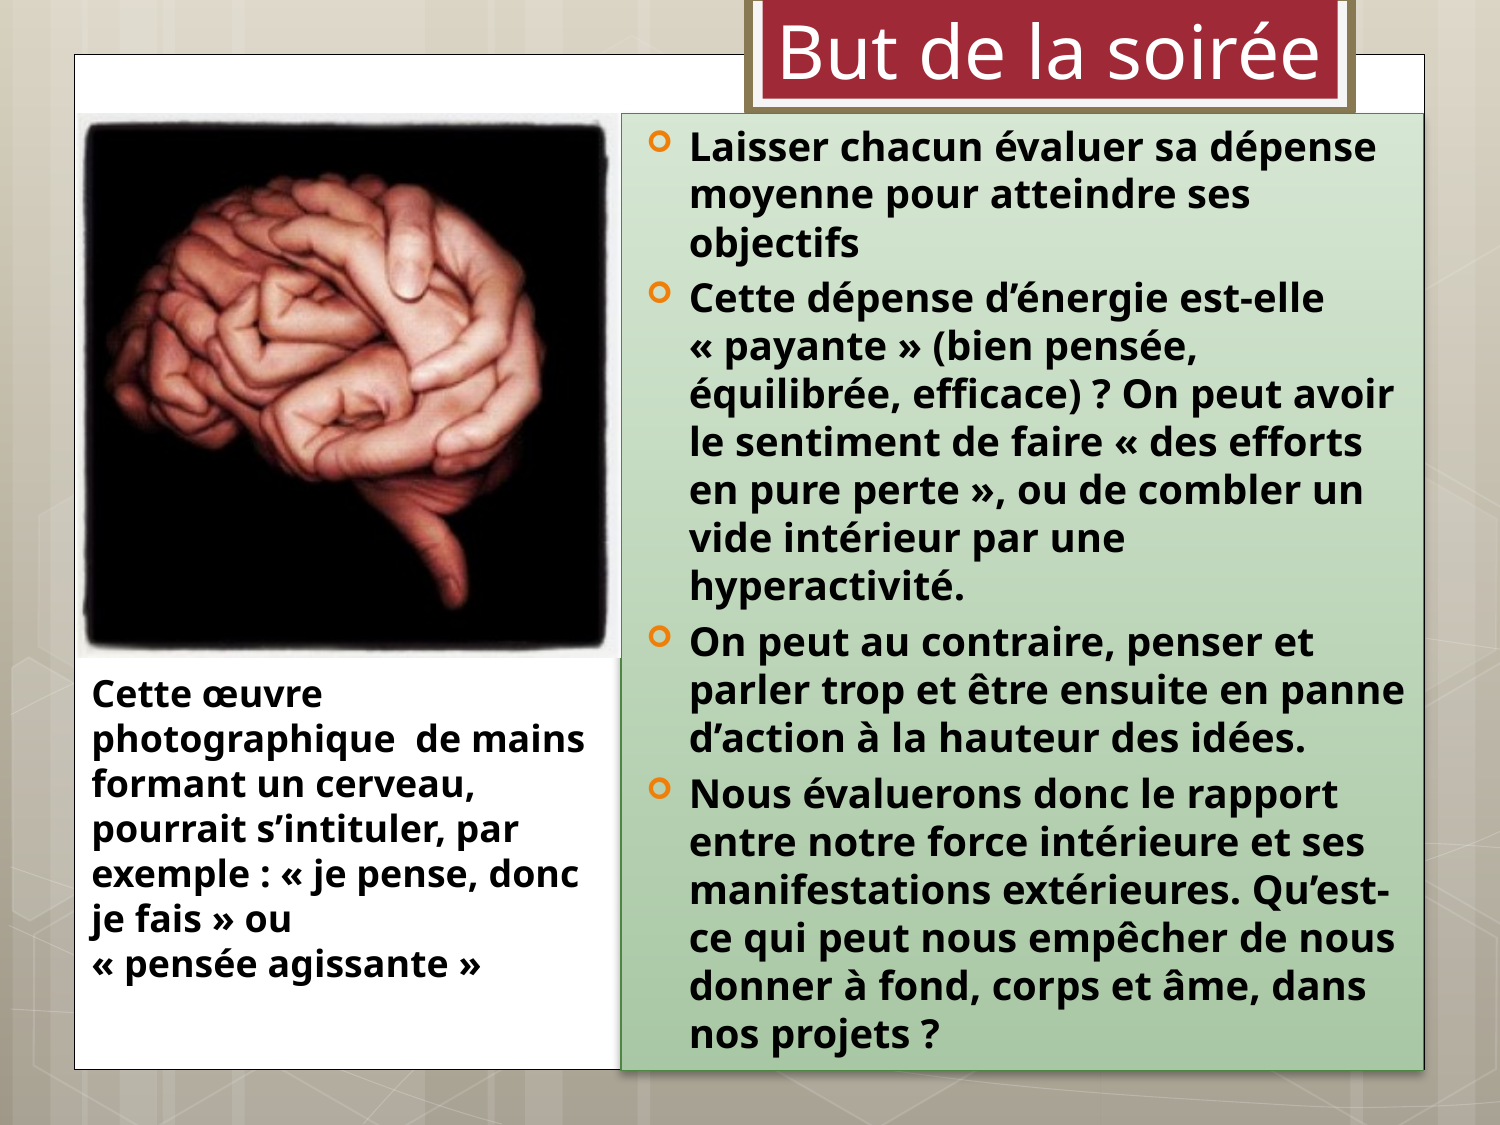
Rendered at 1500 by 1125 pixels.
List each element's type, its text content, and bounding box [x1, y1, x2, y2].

title But de la soirée [761, 0, 1353, 102]
text_box Cette œuvre photographique de mains formant un cerveau, pourrait s’intituler, par exemple : « je pense, donc je fais » ou « pensée agissante » [76, 667, 621, 992]
list Laisser chacun évaluer sa dépense moyenne pour atteindre ses objectifs Cette dépense d’énergie est-elle « payante » (bien pensée, équilibrée, efficace) ? On peut avoir le sentiment de faire « des efforts en pure perte », ou de combler un vide intérieur par une hyperactivité. On peut au contraire, penser et parler trop et être ensuite en panne d’action à la hauteur des idées. Nous évaluerons donc le rapport entre notre force intérieure et ses manifestations extérieures. Qu’est-ce qui peut nous empêcher de nous donner à fond, corps et âme, dans nos projets ? [620, 113, 1424, 1071]
picture [76, 113, 621, 658]
